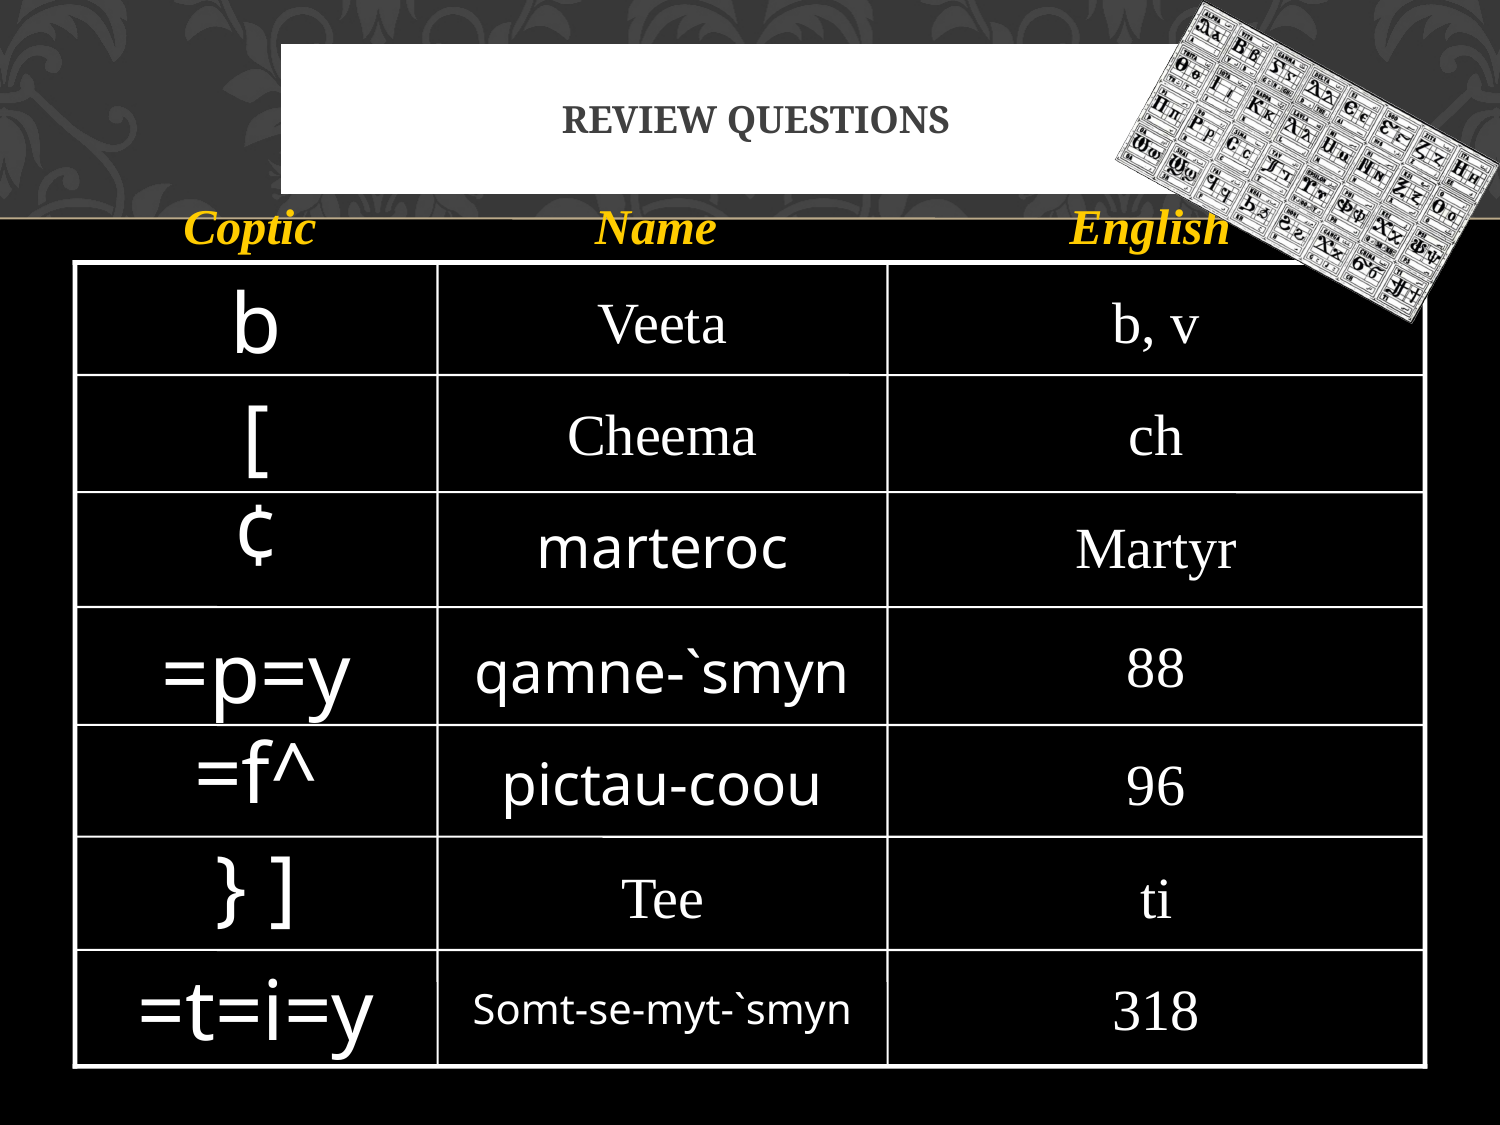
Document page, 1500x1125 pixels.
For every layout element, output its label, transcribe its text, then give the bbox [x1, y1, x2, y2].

text_box Cheema [438, 378, 887, 487]
text_box English [1037, 187, 1133, 263]
text_box b, v [888, 263, 1425, 375]
text_box Coptic [150, 187, 350, 262]
text_box [74, 950, 438, 1065]
text_box 318 [888, 953, 1425, 1065]
text_box Tee [437, 837, 888, 950]
text_box Name [574, 187, 738, 263]
text_box pictau-coou [438, 728, 887, 836]
text_box Somt-se-myt-`smyn [438, 950, 888, 1065]
text_box [ [76, 378, 437, 487]
text_box =p=y [76, 612, 437, 724]
text_box qamne-`smyn [438, 612, 887, 724]
text_box b [74, 262, 438, 378]
text_box =f^ [76, 728, 437, 836]
text_box ¢ [74, 487, 437, 603]
text_box Martyr [888, 493, 1425, 603]
text_box Veeta [438, 263, 887, 375]
text_box ch [888, 378, 1425, 490]
text_box 88 [888, 612, 1425, 715]
text_box } ] [74, 837, 437, 950]
text_box 96 [888, 725, 1425, 836]
text_box marteroc [437, 487, 888, 603]
picture [1115, 0, 1499, 323]
text_box ti [888, 840, 1425, 953]
title Review Questions [281, 44, 1178, 194]
